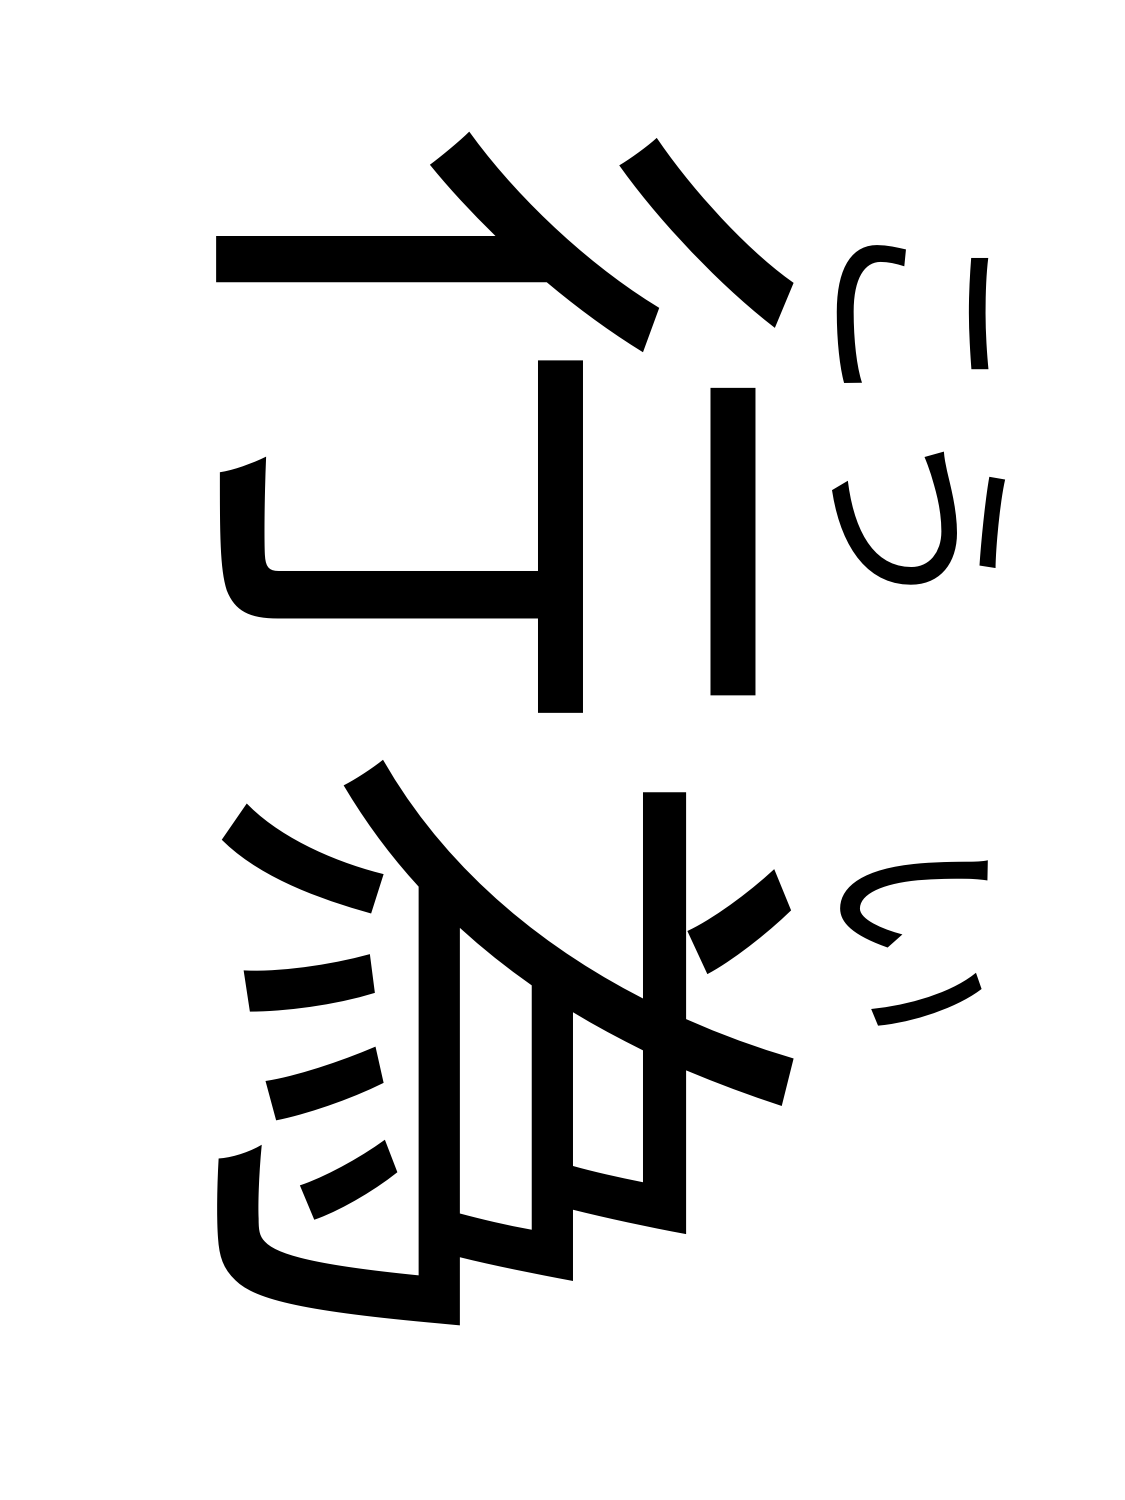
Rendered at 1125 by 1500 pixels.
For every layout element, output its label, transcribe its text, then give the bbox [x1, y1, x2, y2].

text_box 行為 [135, 116, 894, 1384]
text_box こう い [775, 194, 1058, 1459]
